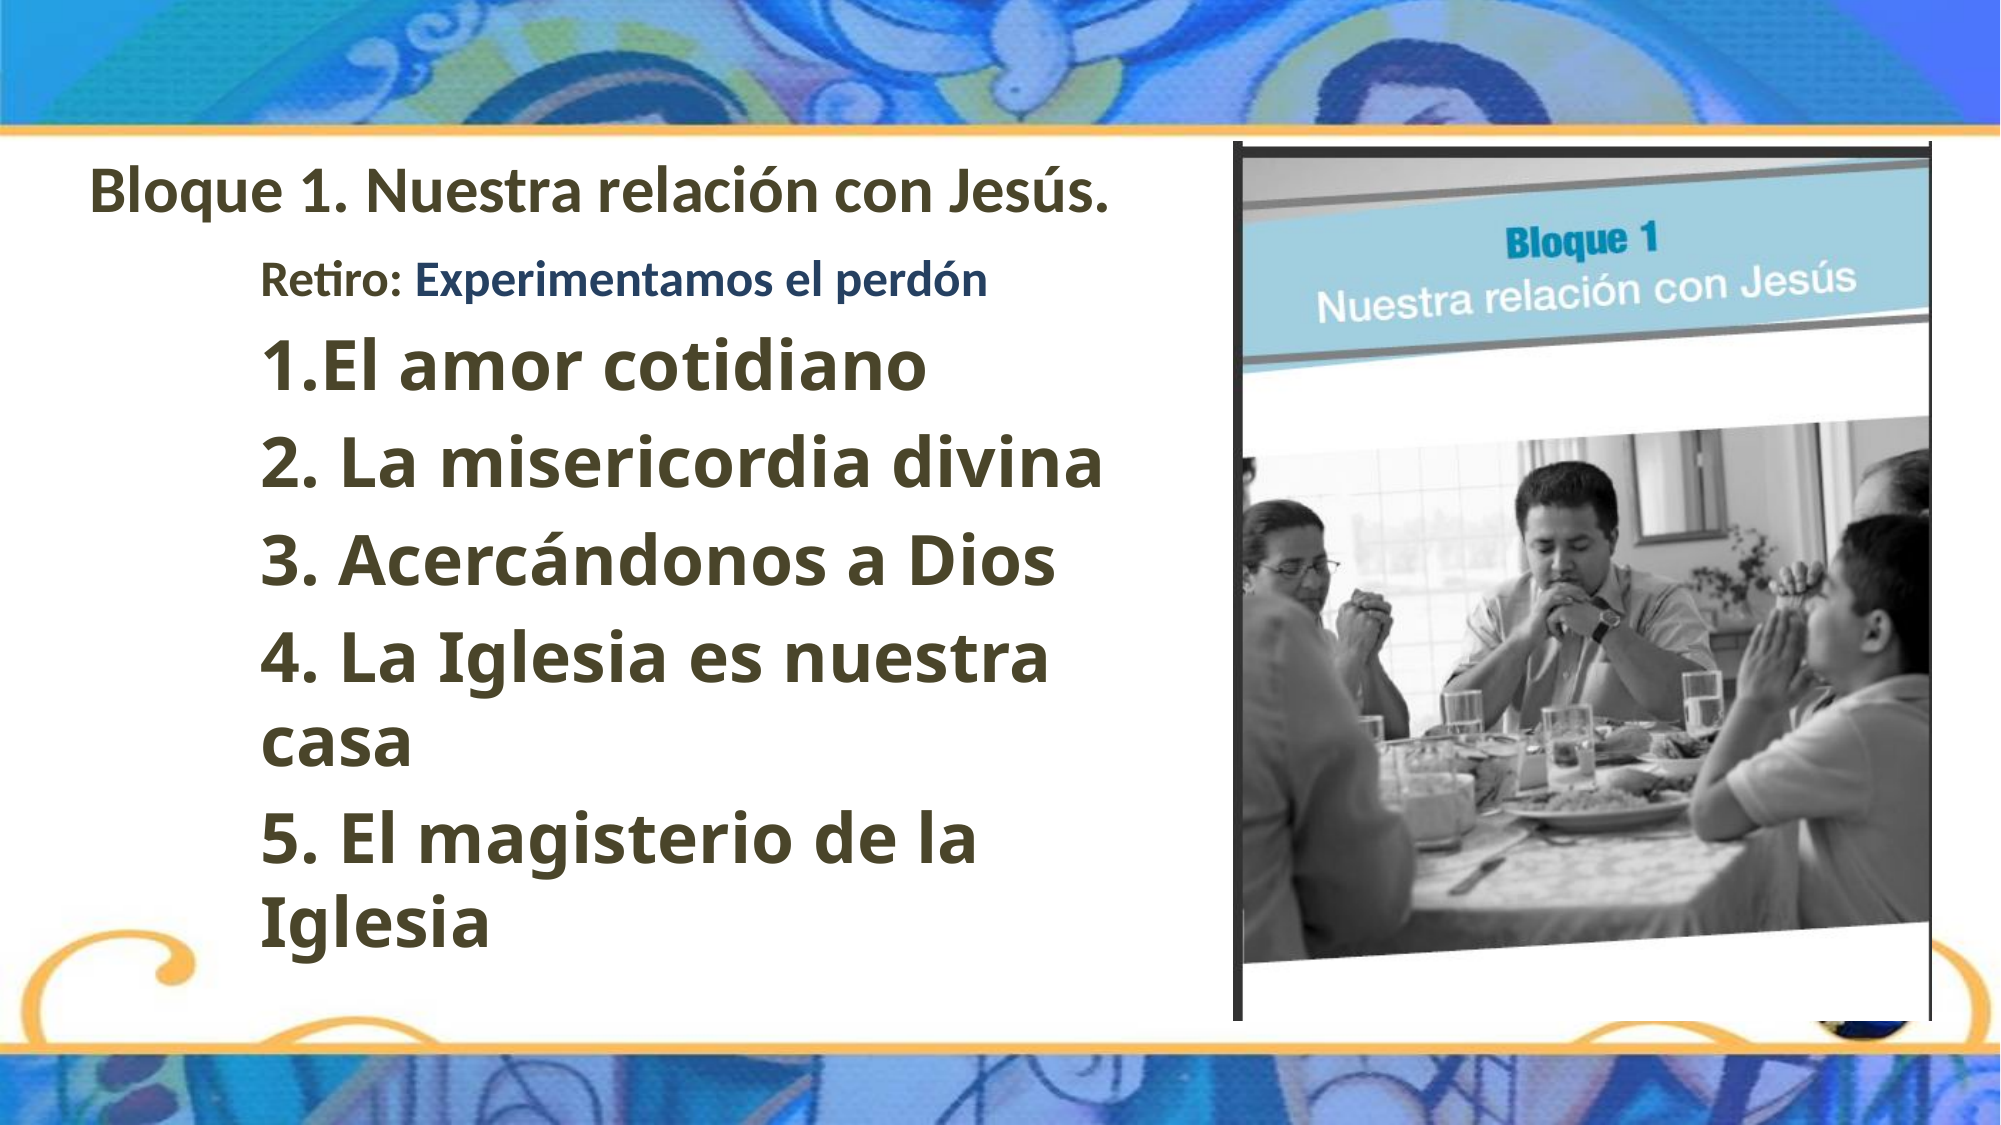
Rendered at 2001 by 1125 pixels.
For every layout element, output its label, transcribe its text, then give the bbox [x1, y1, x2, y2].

text_box Bloque 1. Nuestra relación con Jesús. [74, 138, 1414, 234]
picture [0, 0, 2001, 1125]
list Retiro: Experimentamos el perdón 1.El amor cotidiano 2. La misericordia divina 3. Acercándonos a Dios 4. La Iglesia es nuestra casa 5. El magisterio de la Iglesia [242, 236, 1225, 974]
